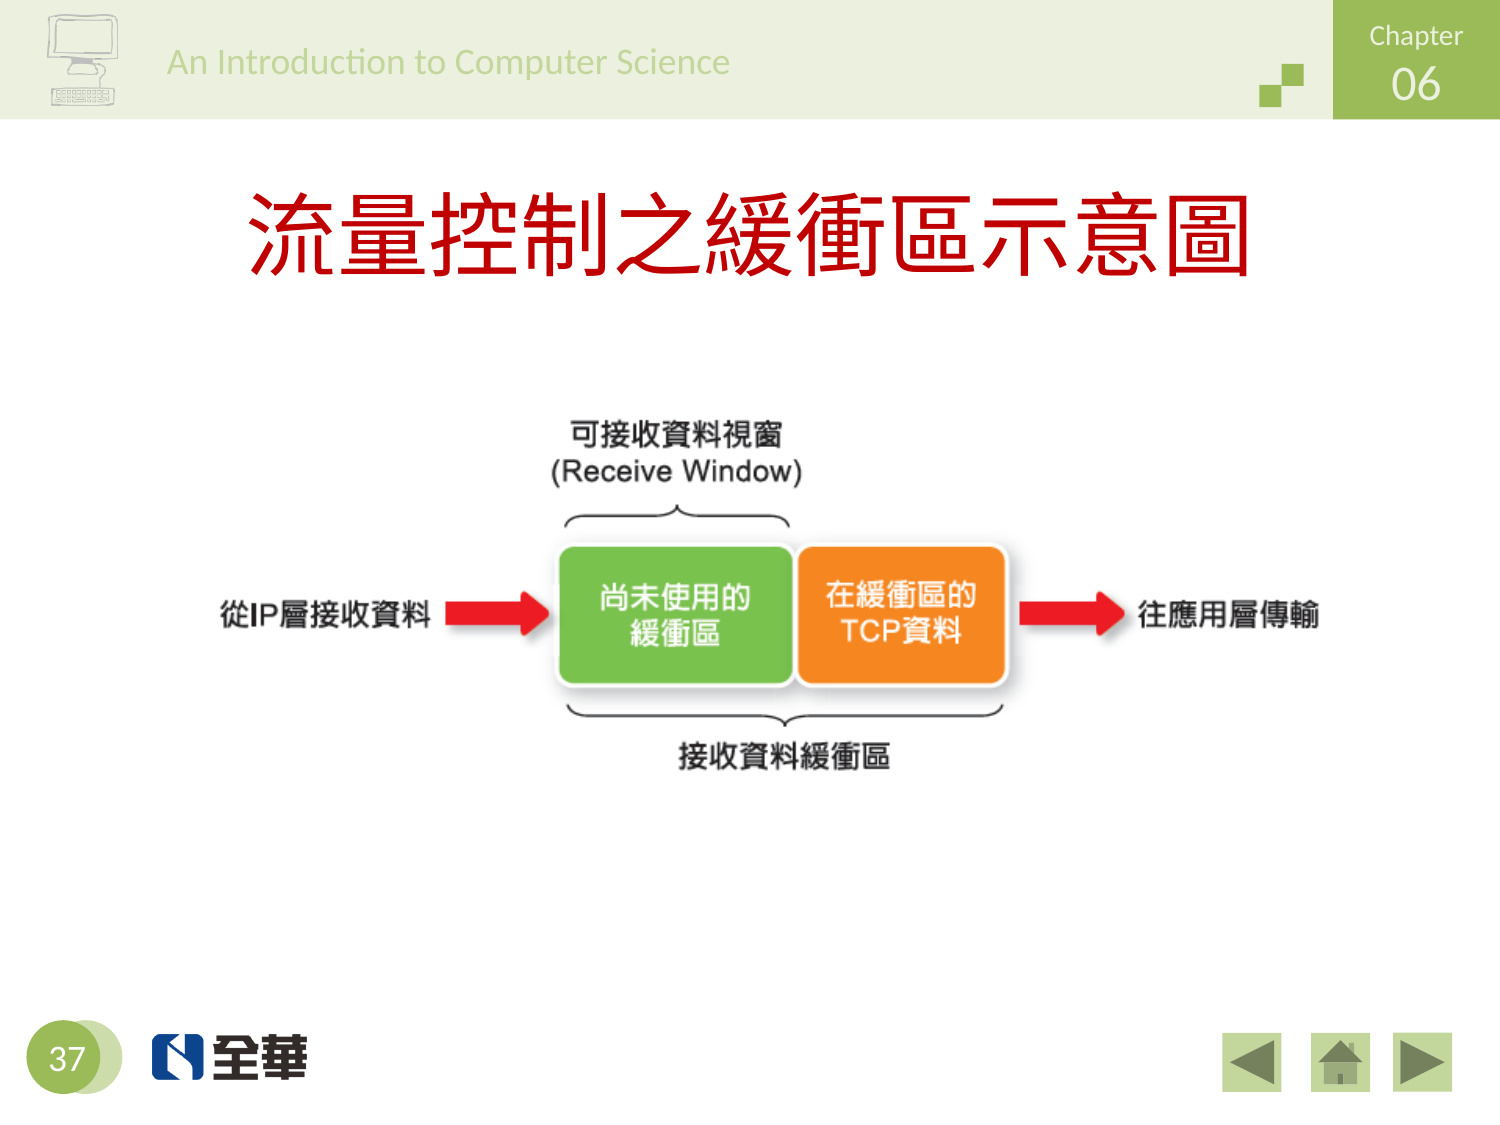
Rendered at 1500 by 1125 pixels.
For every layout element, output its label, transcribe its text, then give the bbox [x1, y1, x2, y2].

title 流量控制之緩衝區示意圖 [75, 138, 1425, 327]
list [136, 399, 1364, 788]
picture [47, 14, 118, 106]
picture [152, 1034, 307, 1080]
